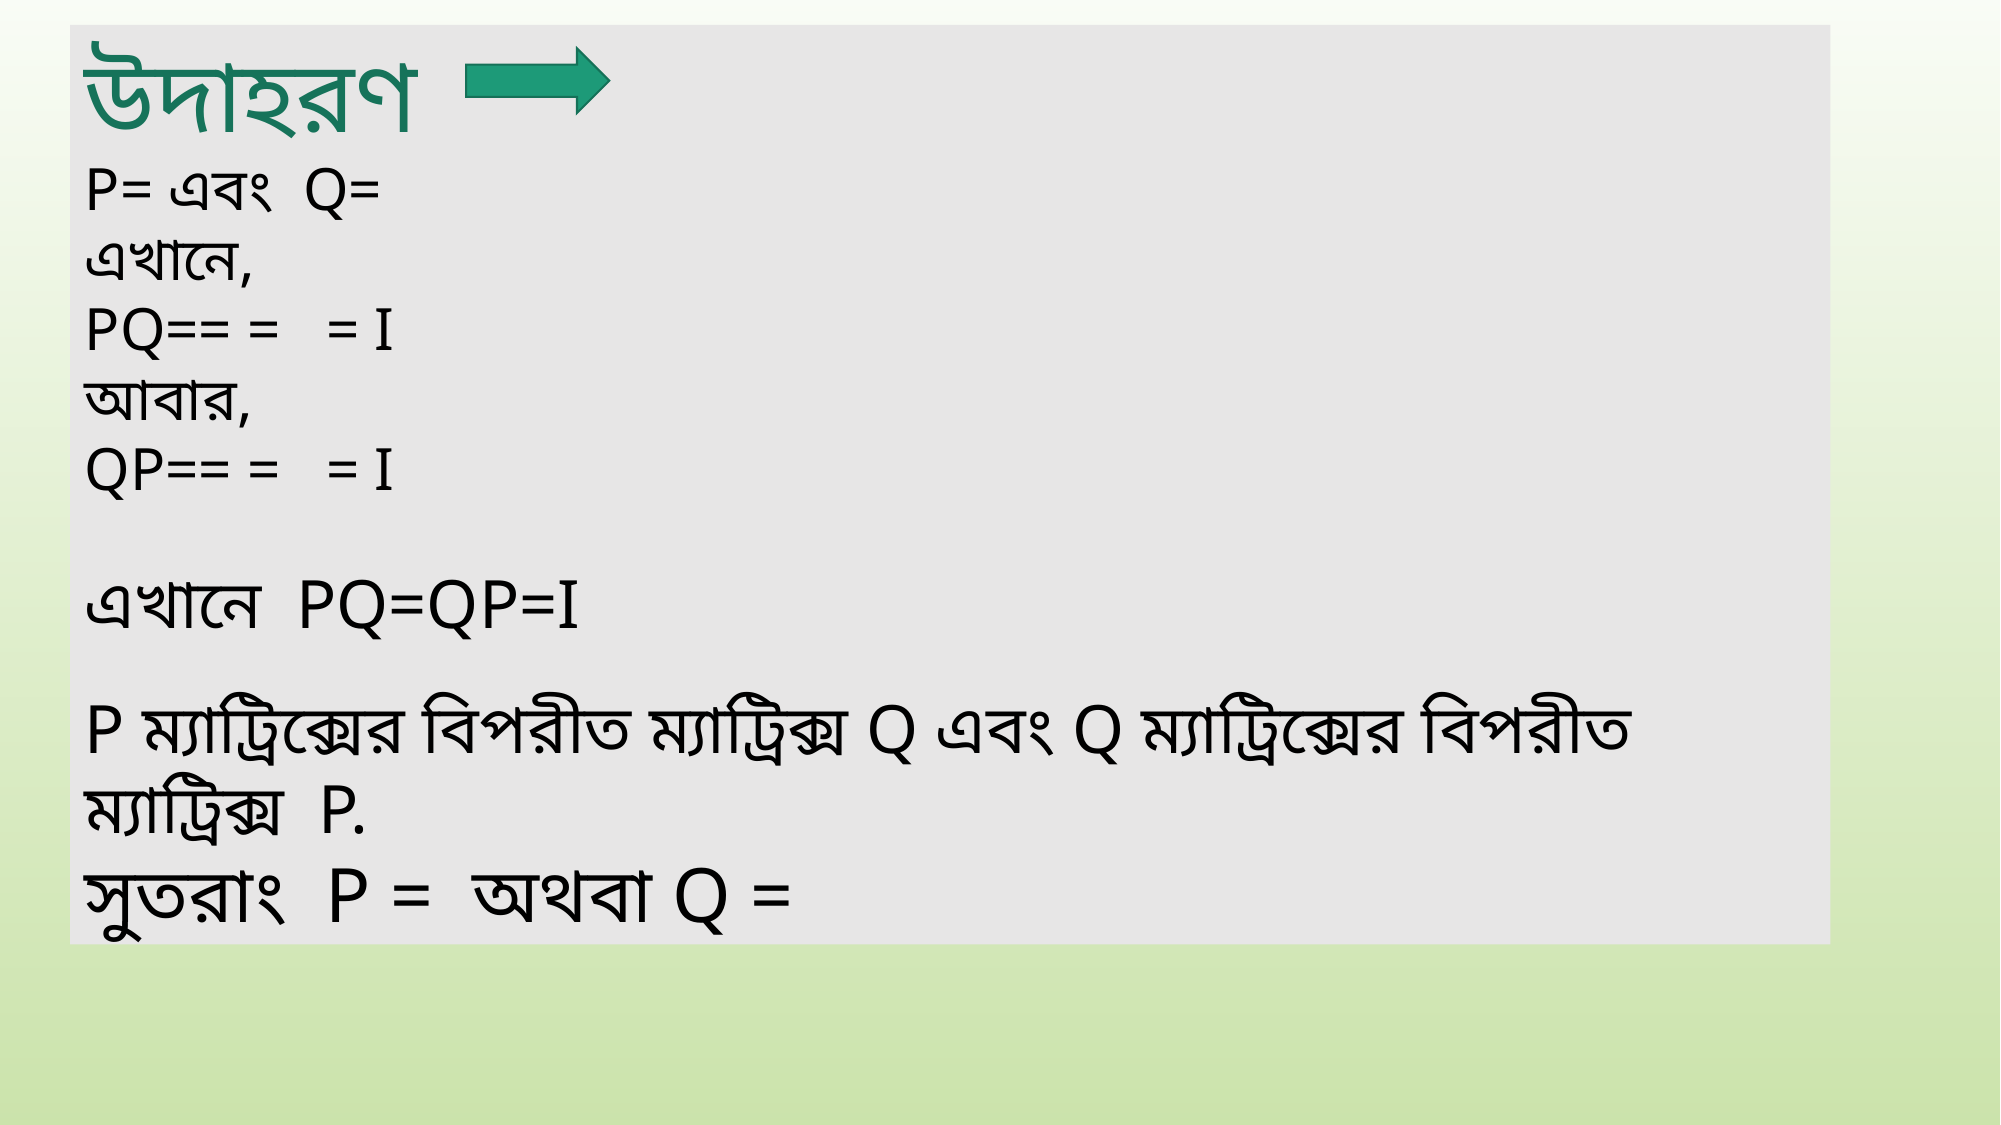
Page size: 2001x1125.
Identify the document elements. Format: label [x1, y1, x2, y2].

text_box [465, 45, 611, 116]
